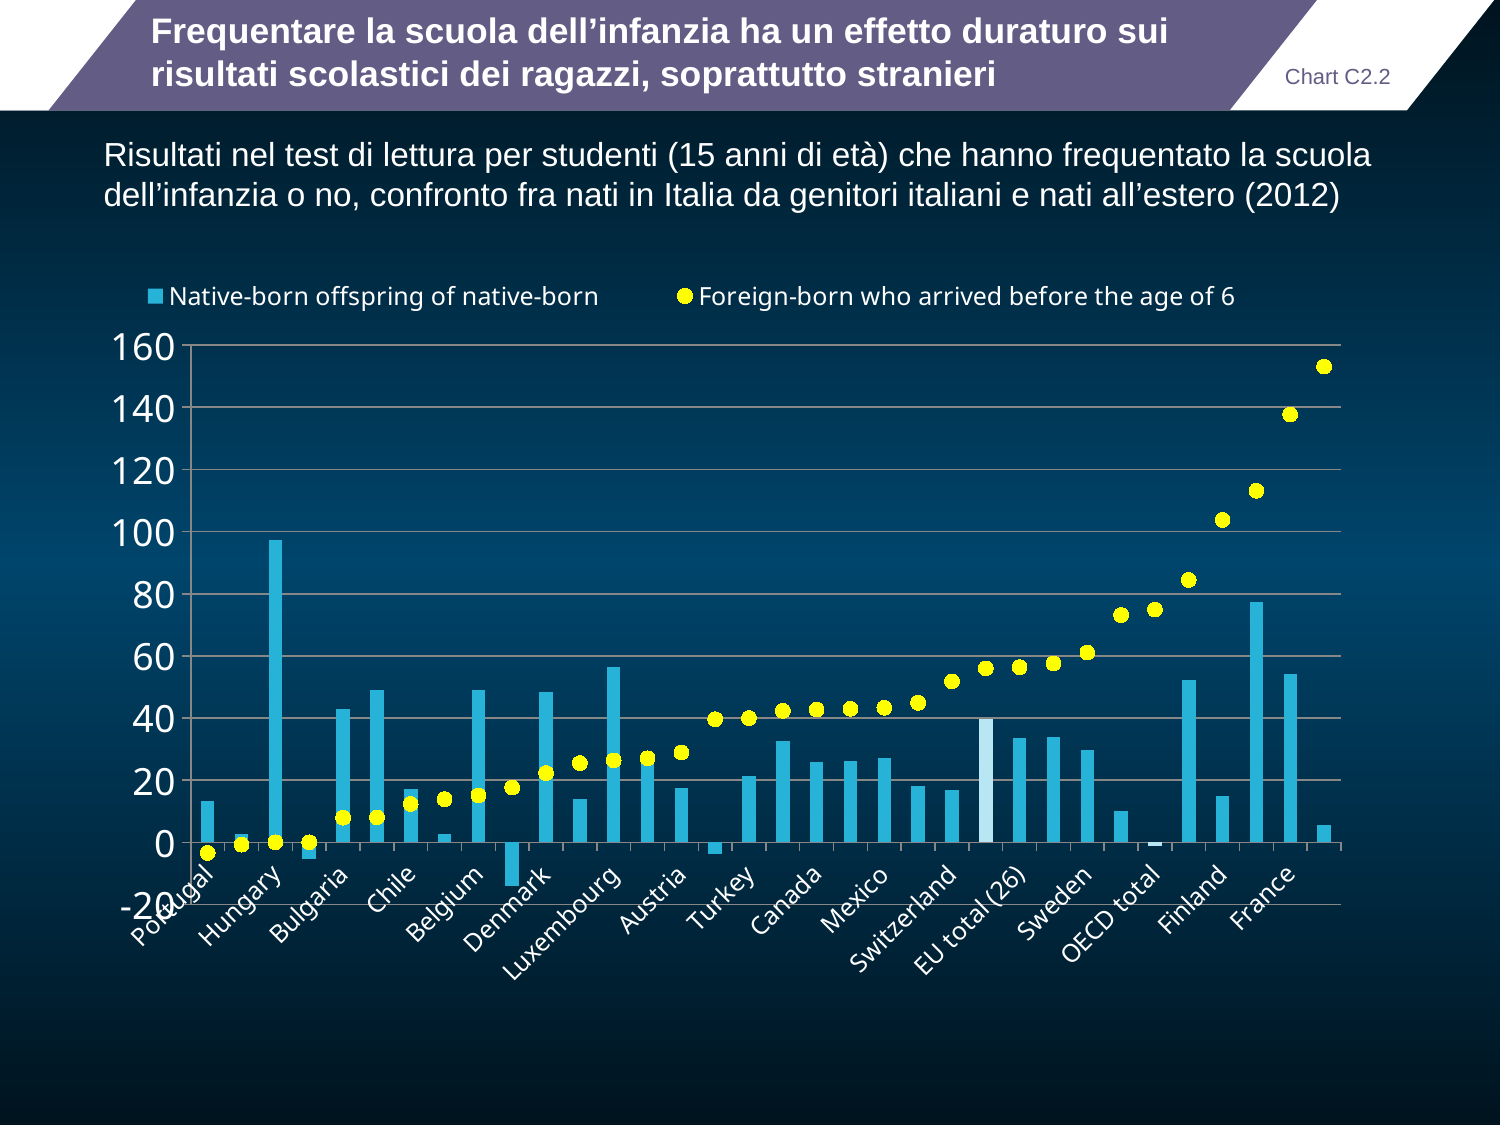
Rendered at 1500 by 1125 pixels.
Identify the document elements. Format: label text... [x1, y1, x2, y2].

list Risultati nel test di lettura per studenti (15 anni di età) che hanno frequentato la scuola dell’infanzia o no, confronto fra nati in Italia da genitori italiani e nati all’estero (2012) [88, 125, 1412, 184]
title Frequentare la scuola dell’infanzia ha un effetto duraturo sui risultati scolastici dei ragazzi, soprattutto stranieri [135, 0, 1211, 102]
chart [76, 184, 1412, 1107]
list Chart C2.2 [1269, 55, 1412, 111]
